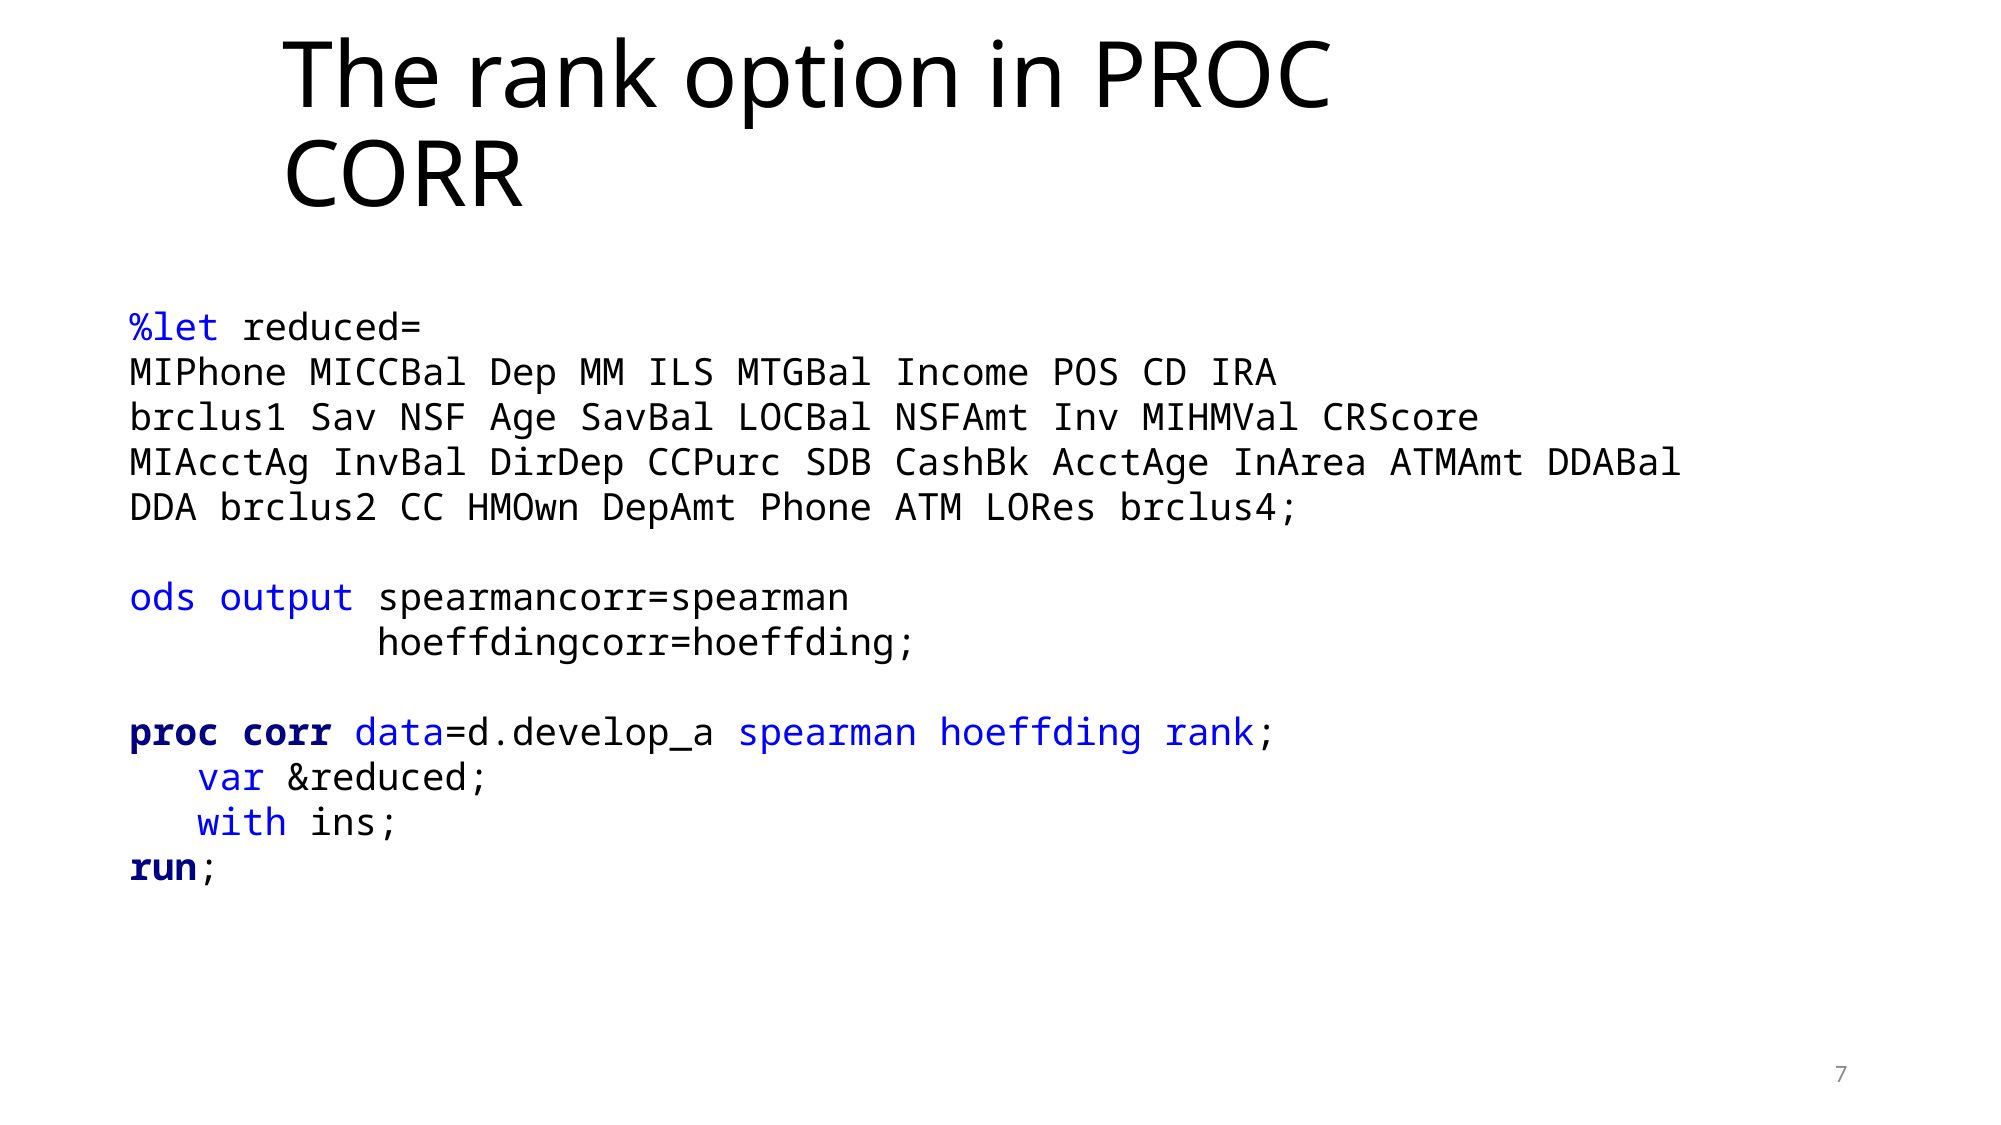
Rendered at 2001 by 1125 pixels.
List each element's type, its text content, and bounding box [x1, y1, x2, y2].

text_box %let reduced= MIPhone MICCBal Dep MM ILS MTGBal Income POS CD IRA brclus1 Sav NSF Age SavBal LOCBal NSFAmt Inv MIHMVal CRScore MIAcctAg InvBal DirDep CCPurc SDB CashBk AcctAge InArea ATMAmt DDABal DDA brclus2 CC HMOwn DepAmt Phone ATM LORes brclus4; ods output spearmancorr=spearman hoeffdingcorr=hoeffding; proc corr data=d.develop_a spearman hoeffding rank; var &reduced; with ins; run; [114, 295, 1872, 896]
title The rank option in PROC CORR [267, 29, 1548, 224]
slide_number 7 [1412, 1042, 1863, 1103]
